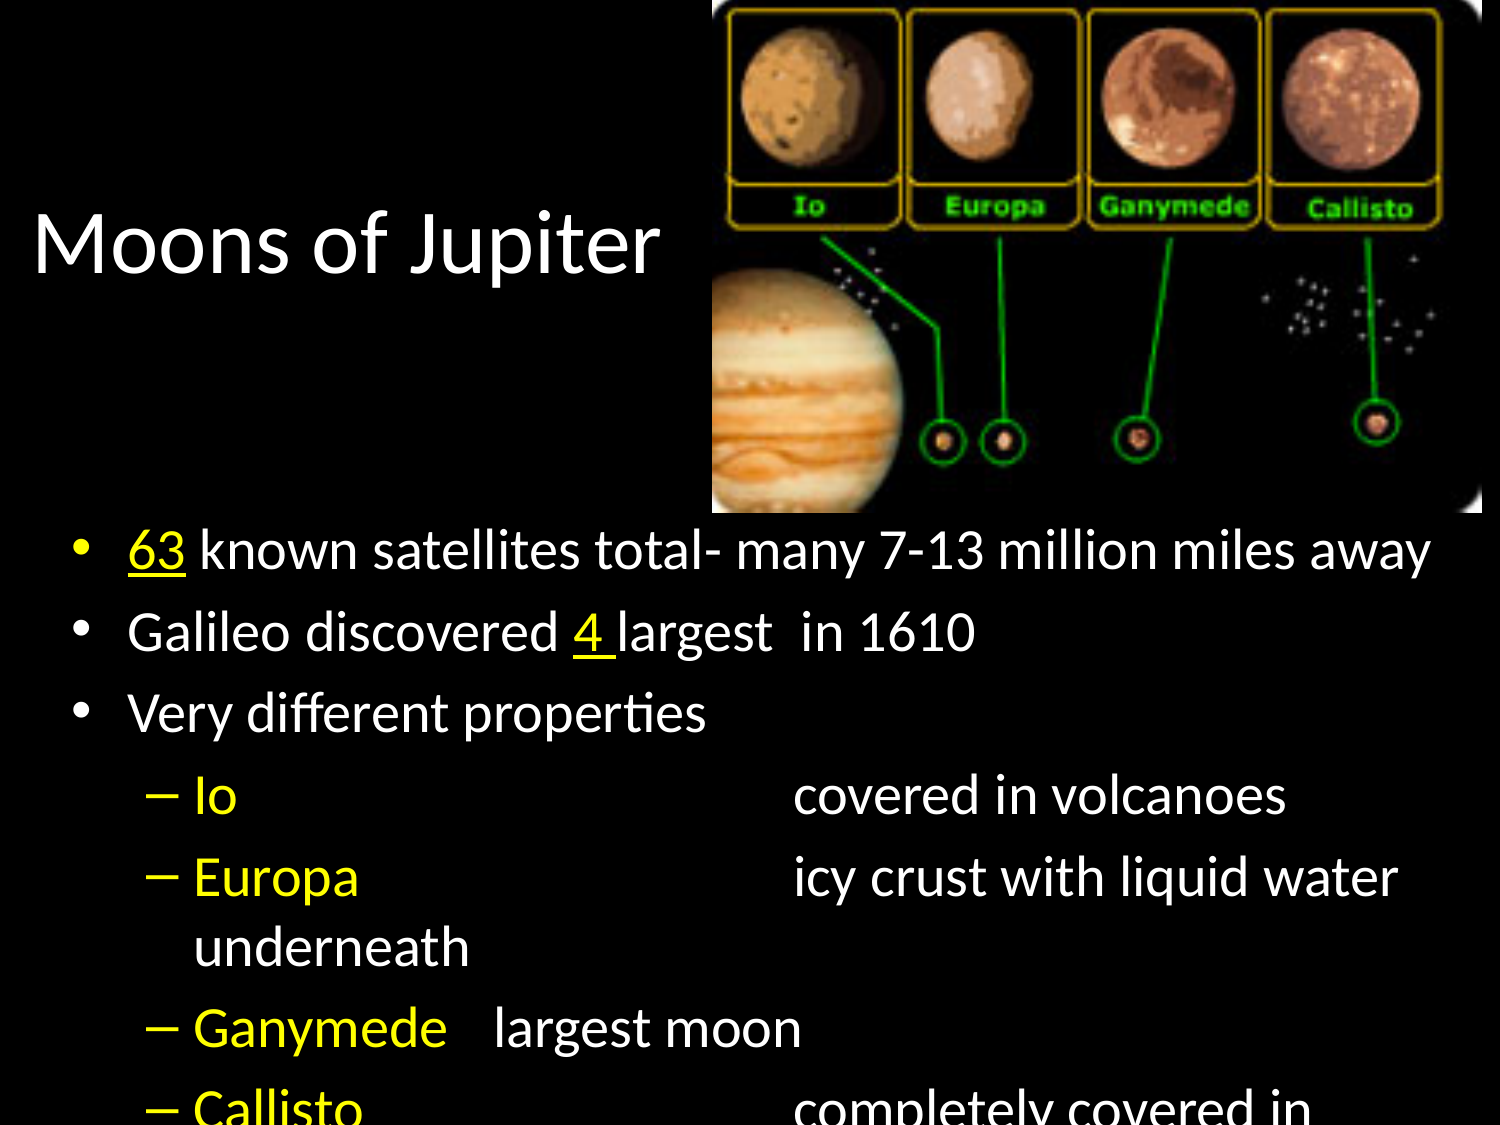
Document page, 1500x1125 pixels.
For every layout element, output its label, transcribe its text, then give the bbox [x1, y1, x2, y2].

list 63 known satellites total- many 7-13 million miles away Galileo discovered 4 largest in 1610 Very different properties Io covered in volcanoes Europa icy crust with liquid water underneath Ganymede largest moon Callisto completely covered in craters [56, 503, 1482, 1125]
picture [712, 0, 1482, 513]
title Moons of Jupiter [0, 143, 697, 332]
